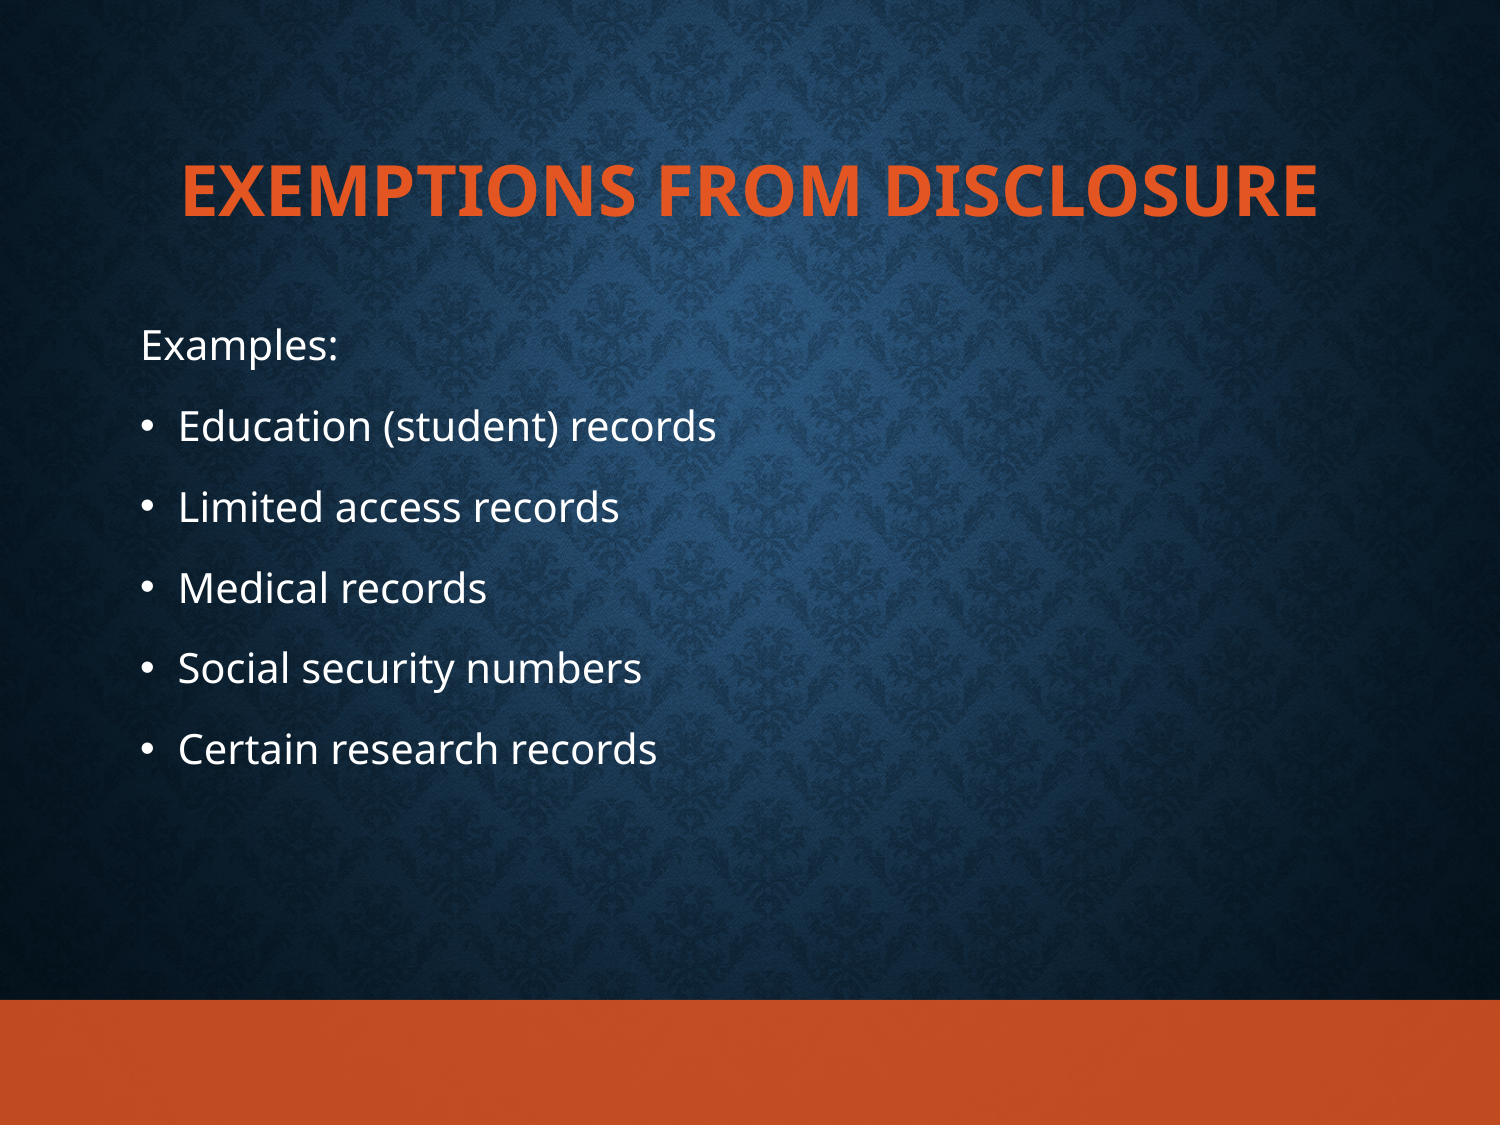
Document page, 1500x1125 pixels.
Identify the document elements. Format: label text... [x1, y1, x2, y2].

title Exemptions from disclosure [112, 99, 1388, 288]
list Examples: Education (student) records Limited access records Medical records Social security numbers Certain research records [125, 301, 1400, 977]
text_box [0, 999, 1500, 1125]
